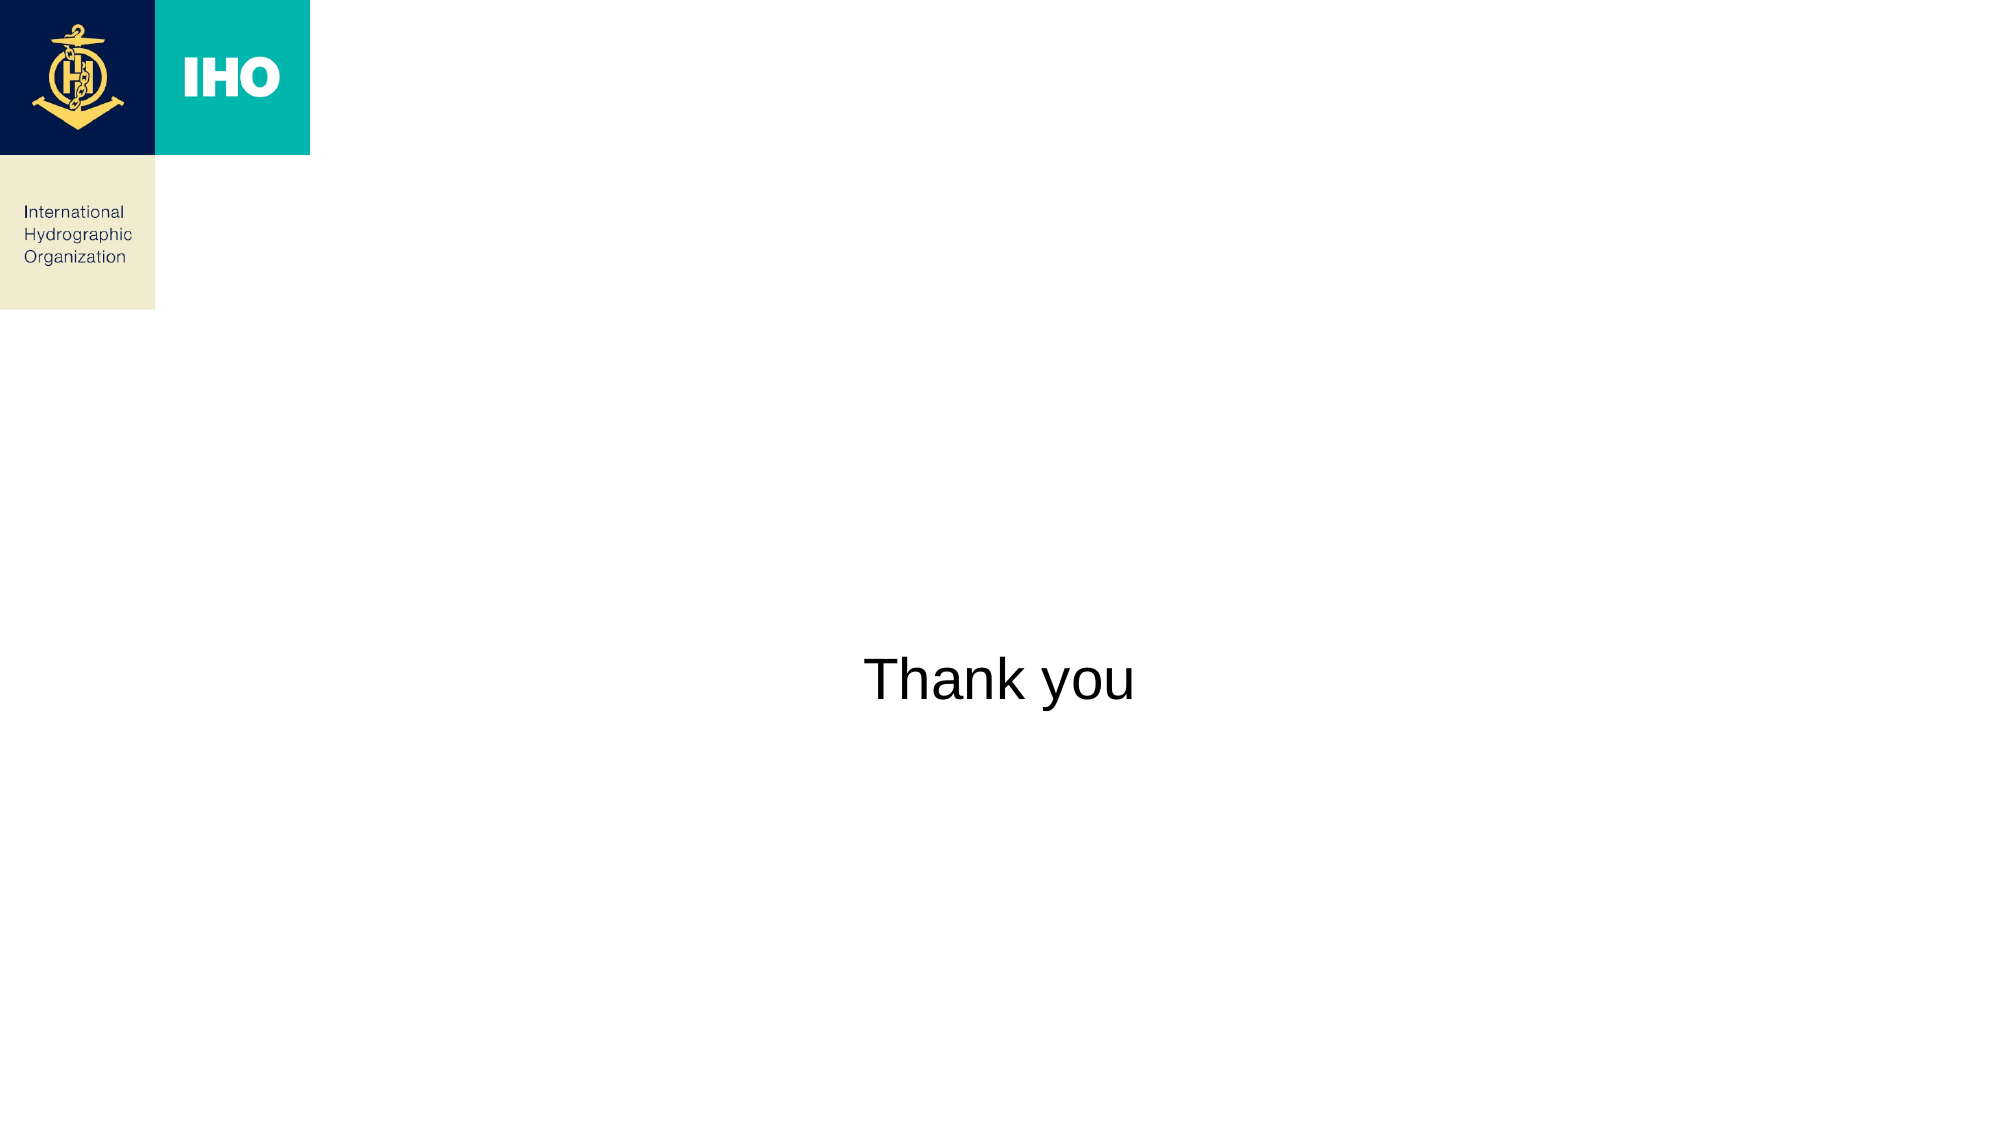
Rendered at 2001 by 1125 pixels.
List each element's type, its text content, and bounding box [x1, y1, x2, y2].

list Thank you [137, 299, 1863, 1014]
picture [0, 0, 310, 310]
